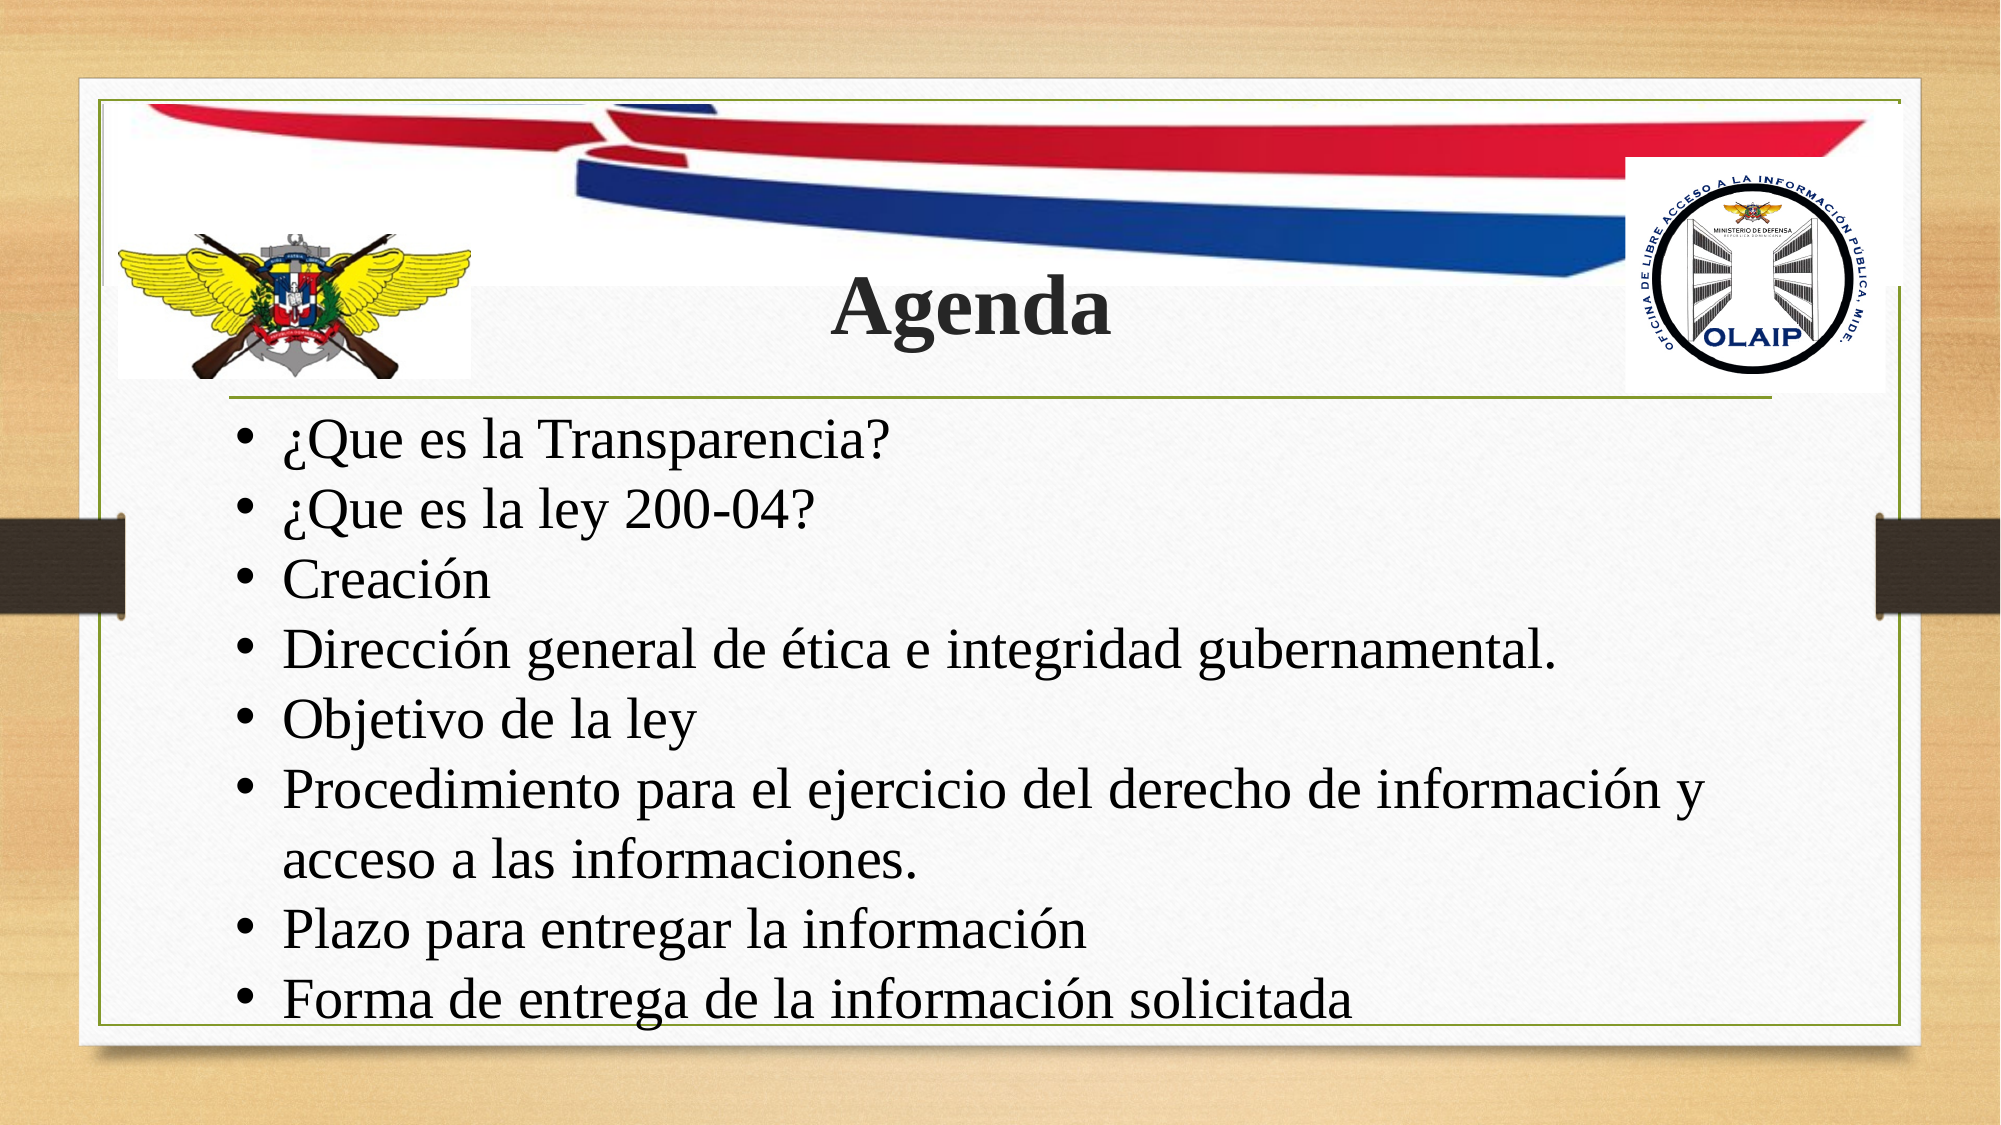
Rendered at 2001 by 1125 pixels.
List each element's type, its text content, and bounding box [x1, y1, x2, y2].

title Agenda [517, 286, 1447, 360]
text_box ¿Que es la Transparencia? ¿Que es la ley 200-04? Creación Dirección general de ética e integridad gubernamental. Objetivo de la ley Procedimiento para el ejercicio del derecho de información y acceso a las informaciones. Plazo para entregar la información Forma de entrega de la información solicitada [220, 392, 1743, 1038]
picture [0, 0, 2001, 1125]
